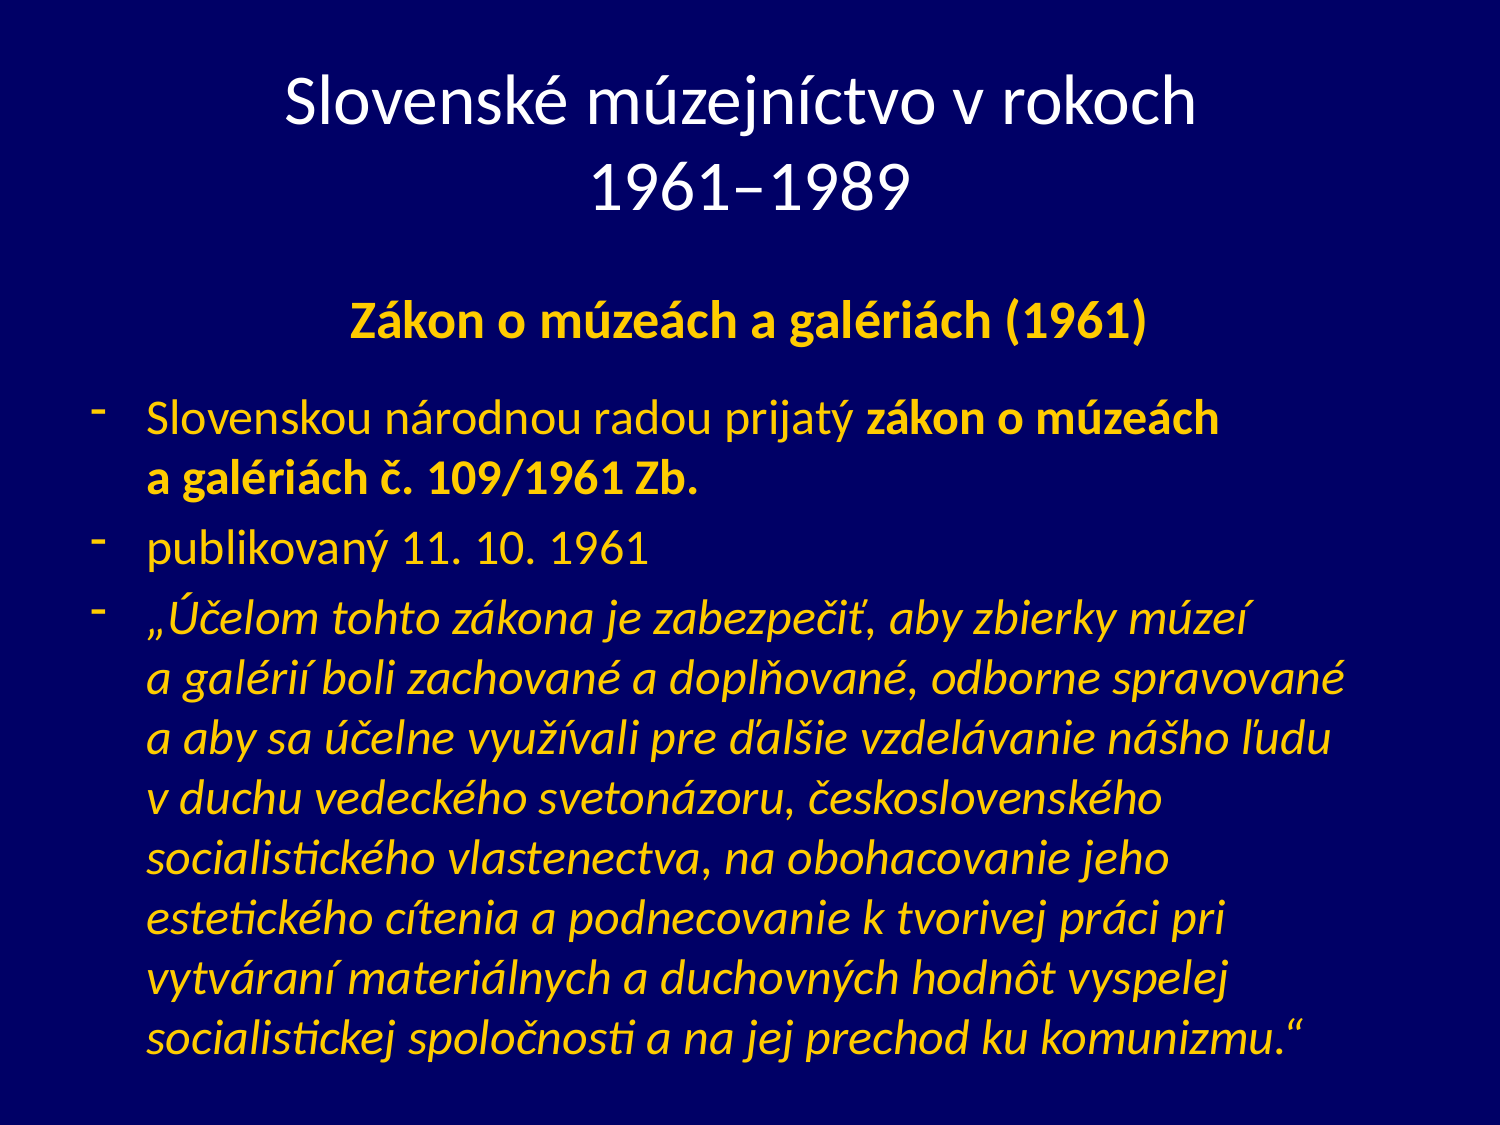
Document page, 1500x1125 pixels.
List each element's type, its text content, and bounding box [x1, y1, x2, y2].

list Slovenskou národnou radou prijatý zákon o múzeách a galériách č. 109/1961 Zb. publikovaný 11. 10. 1961 „Účelom tohto zákona je zabezpečiť, aby zbierky múzeí a galérií boli zachované a doplňované, odborne spravované a aby sa účelne využívali pre ďalšie vzdelávanie nášho ľudu v duchu vedeckého svetonázoru, československého socialistického vlastenectva, na obohacovanie jeho estetického cítenia a podnecovanie k tvorivej práci pri vytváraní materiálnych a duchovných hodnôt vyspelej socialistickej spoločnosti a na jej prechod ku komunizmu.“ [75, 377, 1425, 1088]
list Zákon o múzeách a galériách (1961) [75, 251, 1425, 357]
title Slovenské múzejníctvo v rokoch 1961–1989 [75, 45, 1425, 233]
